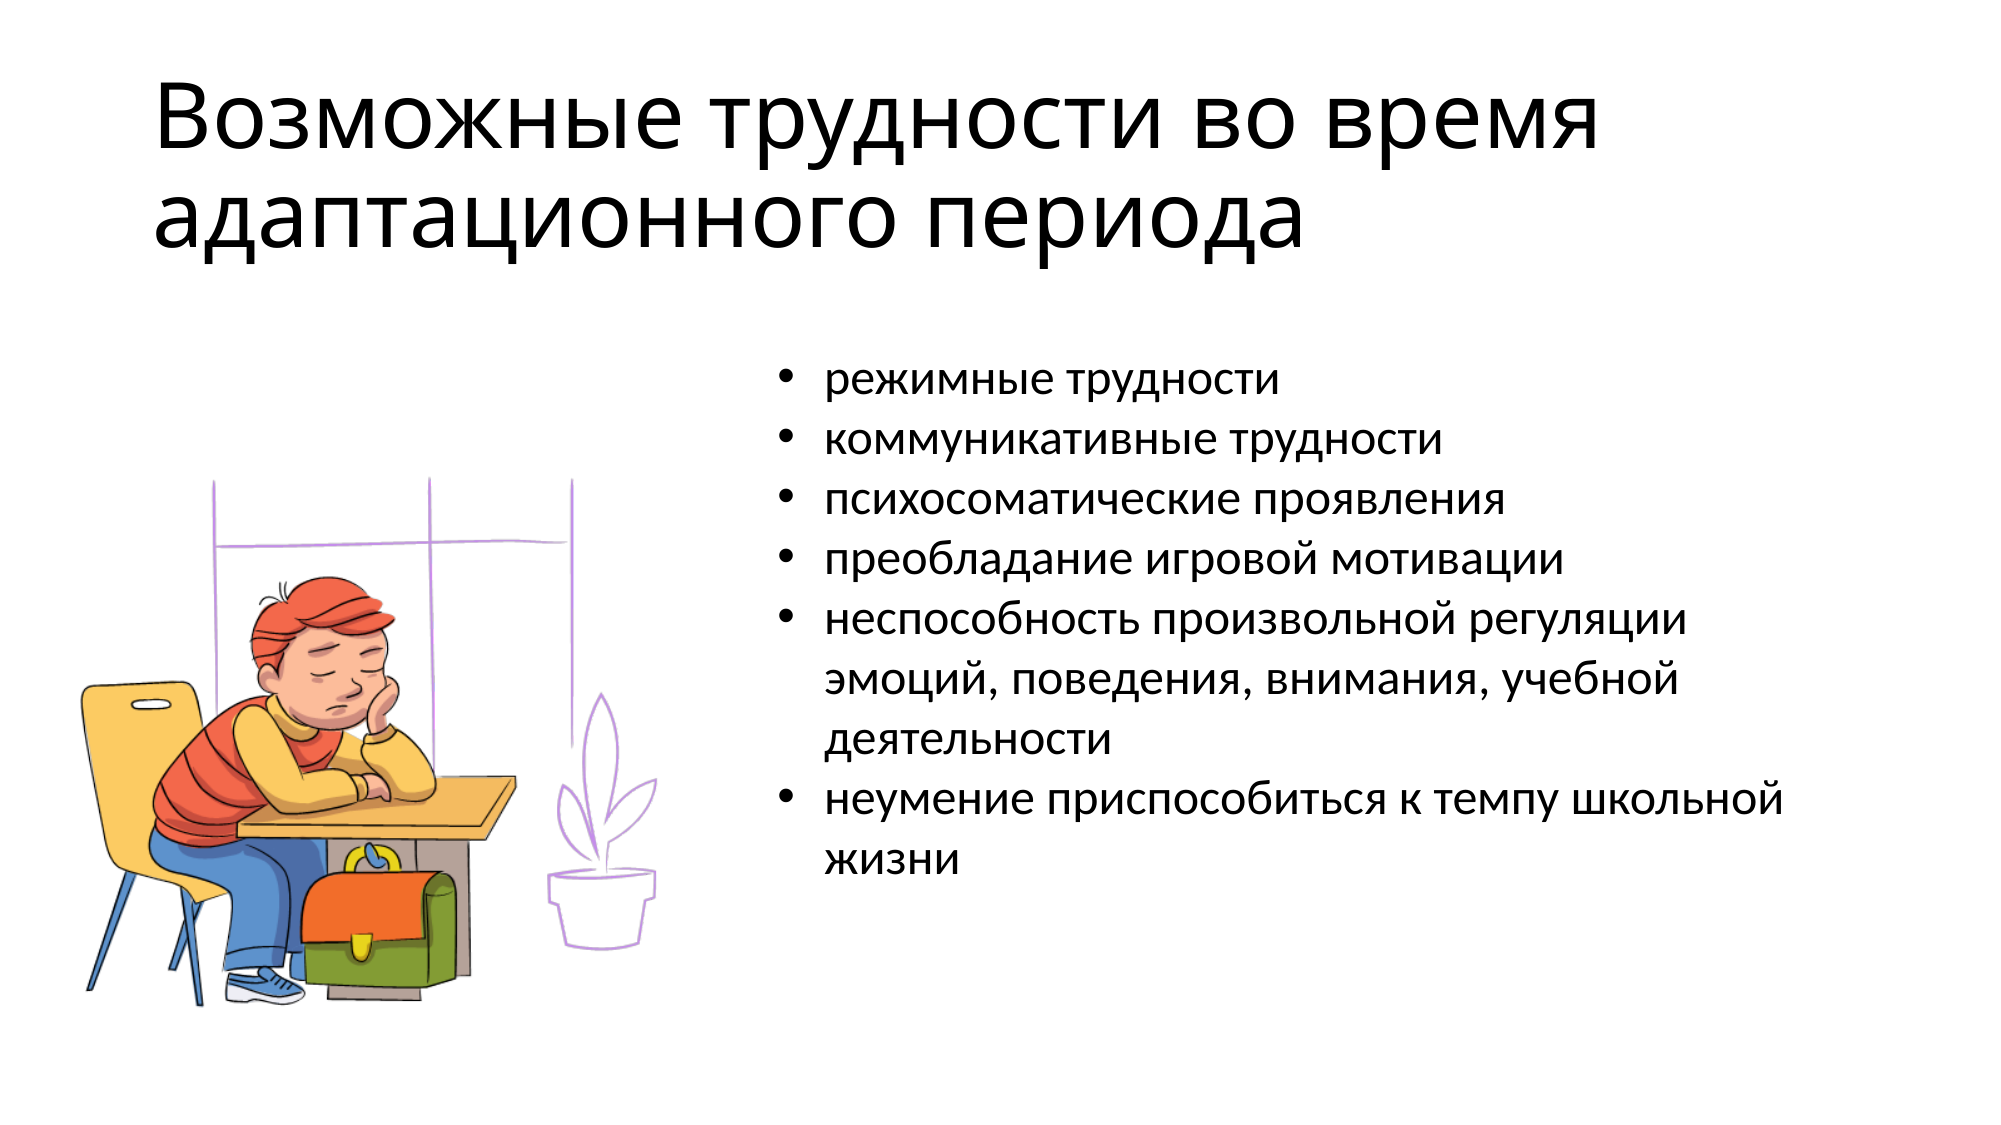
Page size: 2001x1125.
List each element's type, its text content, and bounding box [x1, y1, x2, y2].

text_box режимные трудности коммуникативные трудности психосоматические проявления преобладание игровой мотивации неспособность произвольной регуляции эмоций, поведения, внимания, учебной деятельности неумение приспособиться к темпу школьной жизни [762, 337, 1871, 893]
title Возможные трудности во время адаптационного периода [137, 59, 1863, 278]
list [79, 475, 660, 1010]
